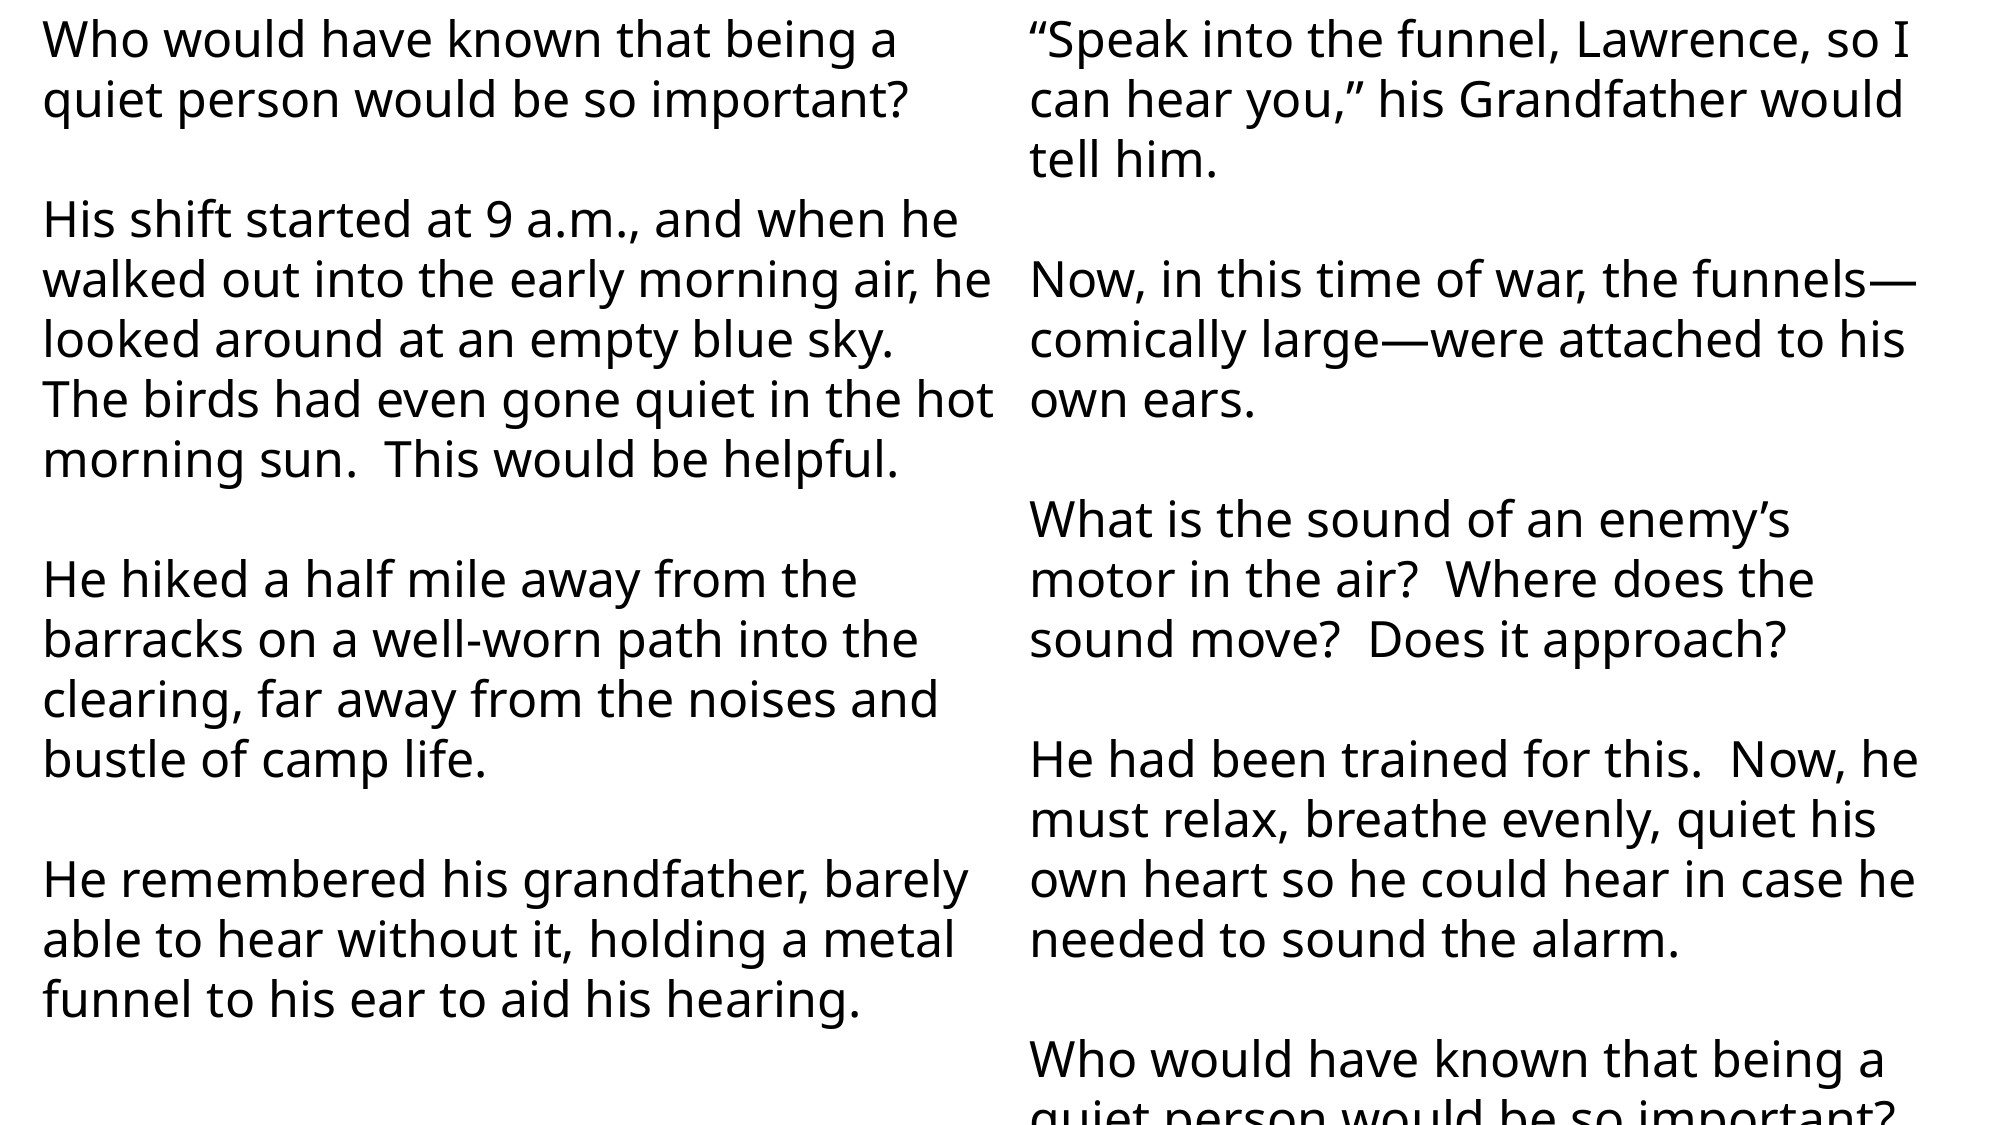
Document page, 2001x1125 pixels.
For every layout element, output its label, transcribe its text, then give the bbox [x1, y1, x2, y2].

picture [336, 8, 1656, 1110]
text_box “Speak into the funnel, Lawrence, so I can hear you,” his Grandfather would tell him. Now, in this time of war, the funnels—comically large—were attached to his own ears. What is the sound of an enemy’s motor in the air? Where does the sound move? Does it approach? He had been trained for this. Now, he must relax, breathe evenly, quiet his own heart so he could hear in case he needed to sound the alarm. Who would have known that being a quiet person would be so important? [1015, 0, 1964, 1125]
text_box Who would have known that being a quiet person would be so important? His shift started at 9 a.m., and when he walked out into the early morning air, he looked around at an empty blue sky. The birds had even gone quiet in the hot morning sun. This would be helpful. He hiked a half mile away from the barracks on a well-worn path into the clearing, far away from the noises and bustle of camp life. He remembered his grandfather, barely able to hear without it, holding a metal funnel to his ear to aid his hearing. [27, 0, 1015, 1125]
